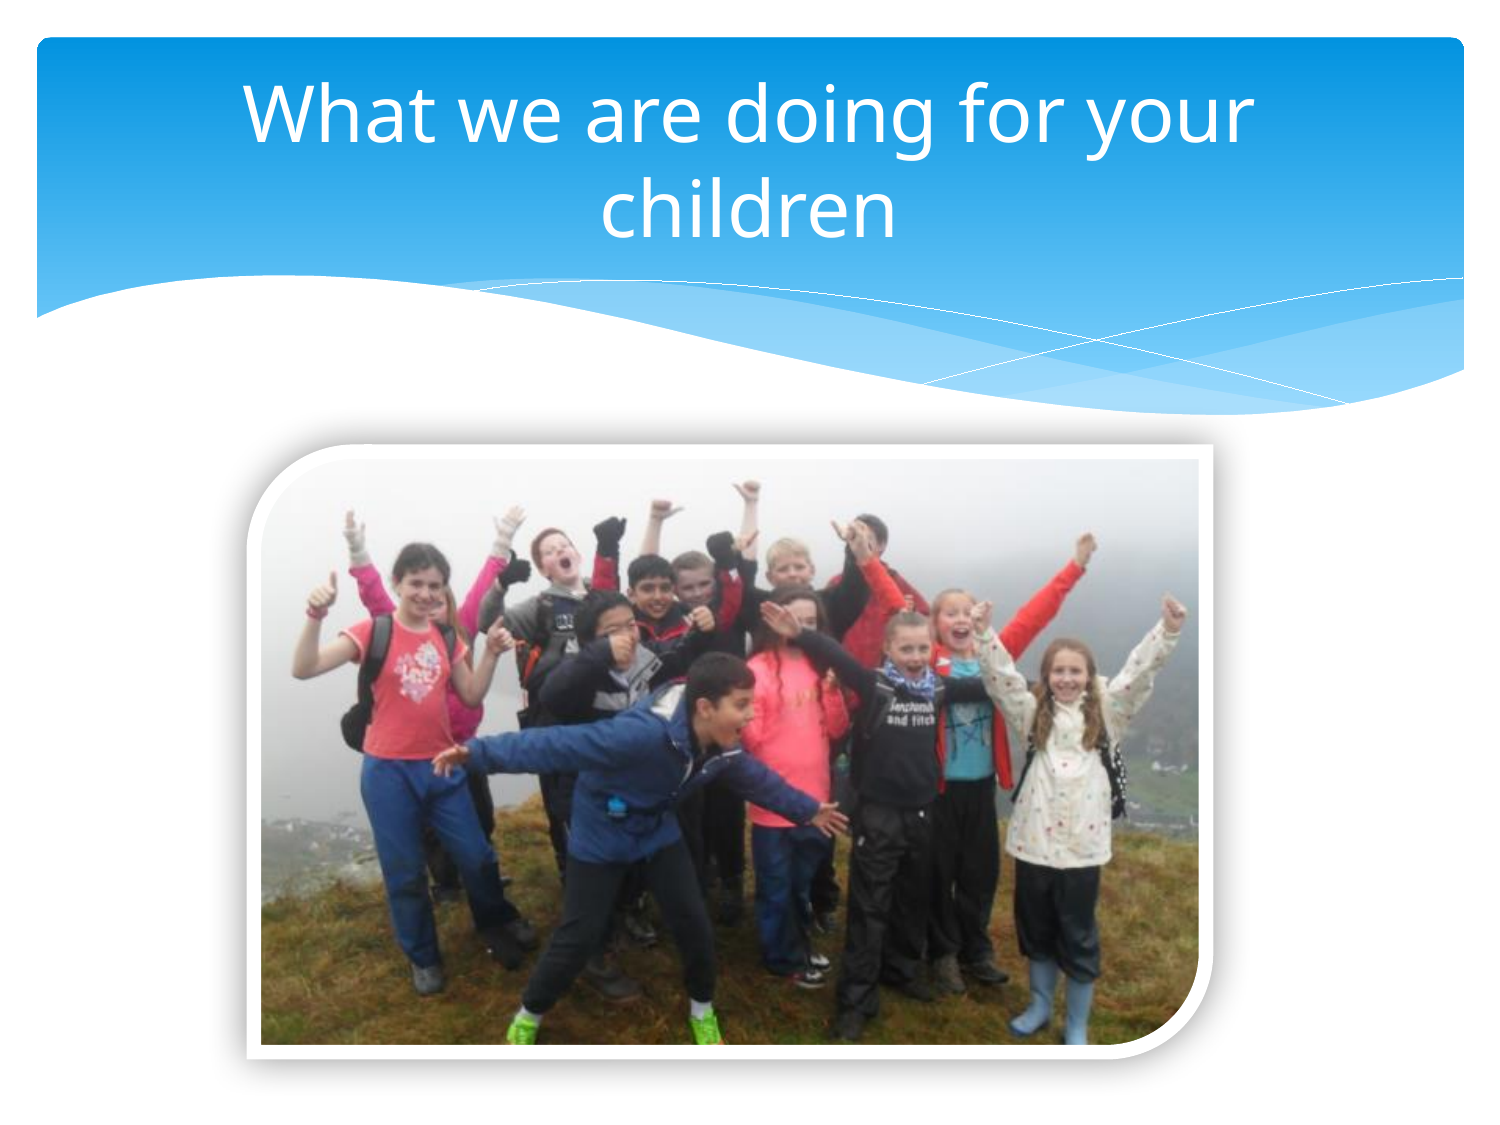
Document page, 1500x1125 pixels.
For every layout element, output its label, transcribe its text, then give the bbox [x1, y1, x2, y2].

title What we are doing for your children [75, 55, 1425, 261]
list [253, 451, 1207, 1053]
